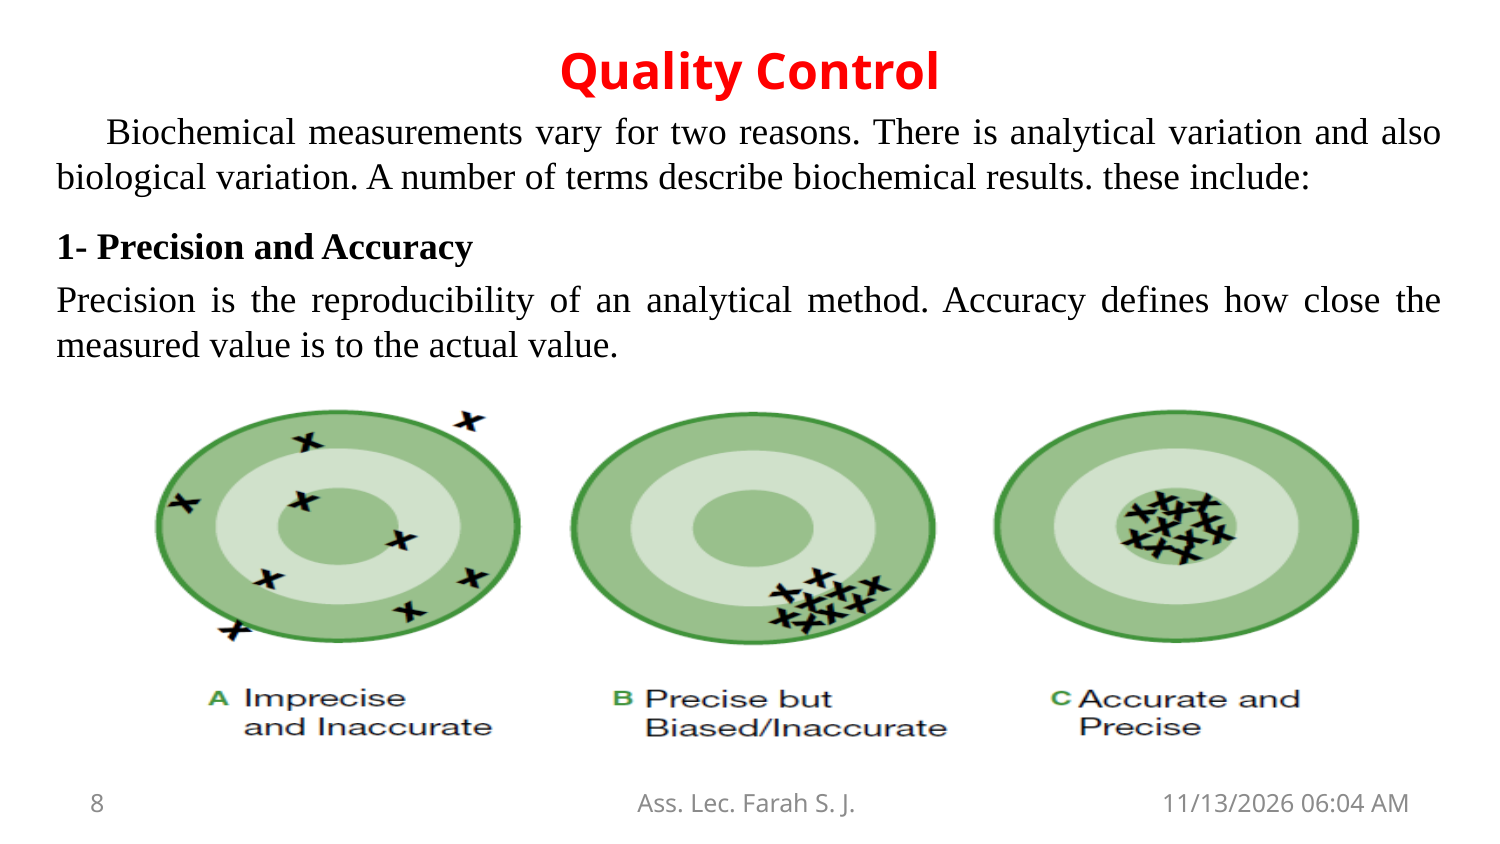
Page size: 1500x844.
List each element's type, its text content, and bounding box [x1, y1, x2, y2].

footer Ass. Lec. Farah S. J. [512, 782, 988, 827]
list Quality Control Biochemical measurements vary for two reasons. There is analytical variation and also biological variation. A number of terms describe biochemical results. these include: 1- Precision and Accuracy Precision is the reproducibility of an analytical method. Accuracy defines how close the measured value is to the actual value. [41, 32, 1459, 777]
slide_number 8 [75, 782, 425, 827]
slide_number 23 تشرين الأول، 19 [1074, 782, 1425, 827]
picture [123, 386, 1400, 762]
